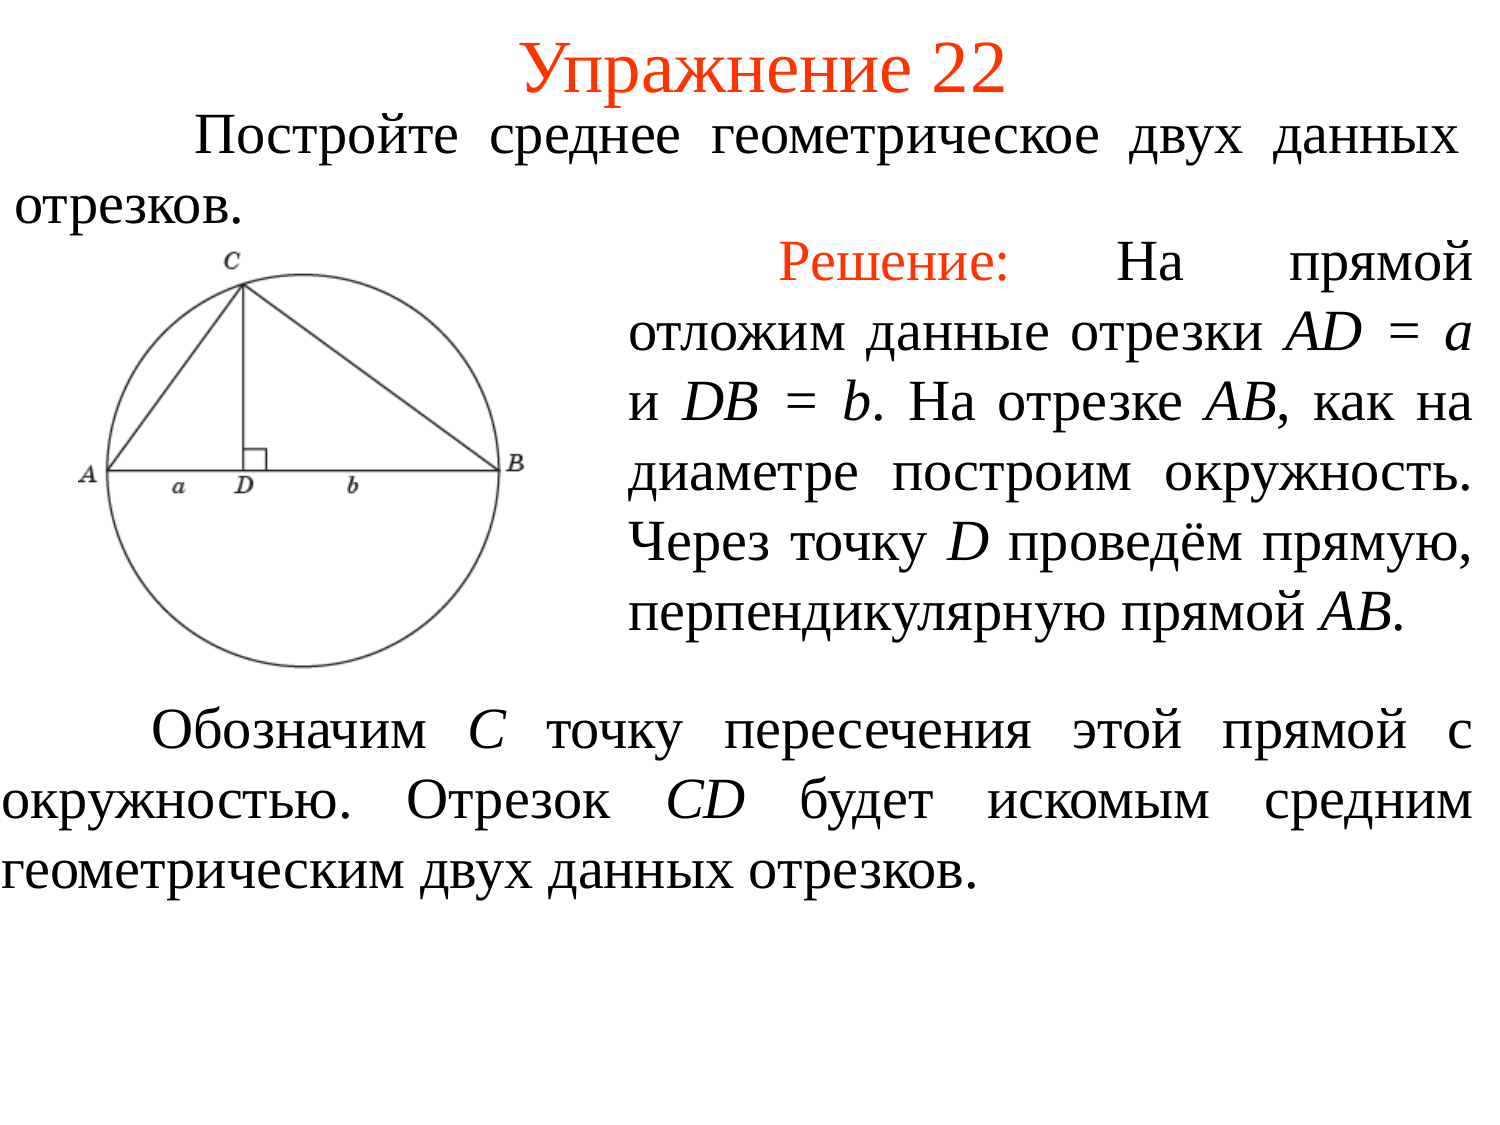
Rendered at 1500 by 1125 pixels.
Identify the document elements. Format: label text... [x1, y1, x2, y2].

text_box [0, 214, 1489, 911]
title Упражнение 22 [125, 24, 1400, 87]
text_box Постройте среднее геометрическое двух данных отрезков. [0, 87, 1475, 214]
